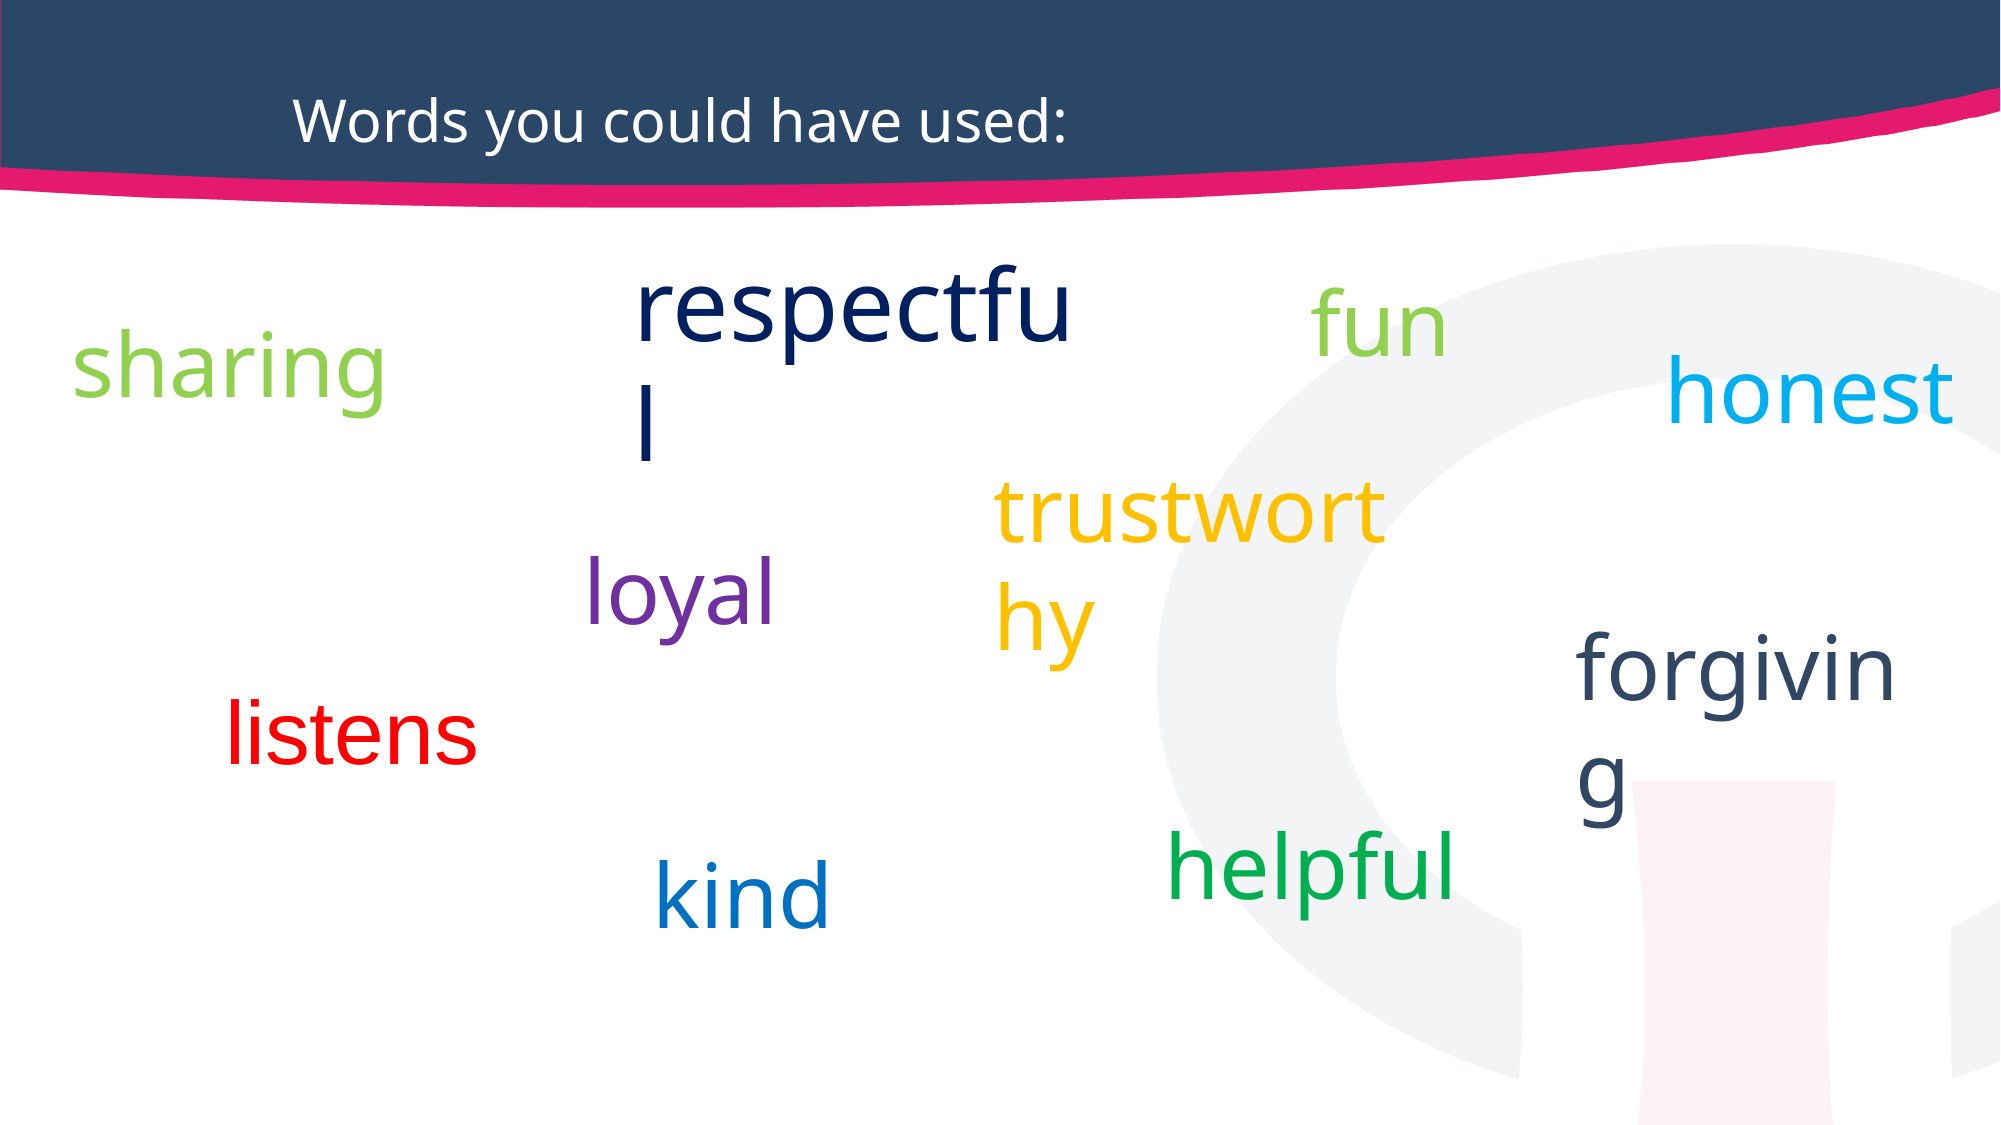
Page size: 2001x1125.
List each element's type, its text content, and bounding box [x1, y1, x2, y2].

text_box sharing [63, 299, 433, 424]
title Words you could have used: [274, 73, 2000, 163]
text_box trustworthy [985, 444, 1446, 677]
text_box loyal [575, 526, 946, 651]
text_box kind [644, 830, 1186, 955]
text_box forgiving [1567, 602, 1959, 835]
text_box fun [1301, 258, 1671, 383]
picture [0, 0, 2001, 1125]
text_box honest [1656, 325, 2000, 450]
text_box listens [217, 666, 509, 791]
text_box respectful [625, 233, 1109, 490]
text_box helpful [1156, 801, 1617, 926]
